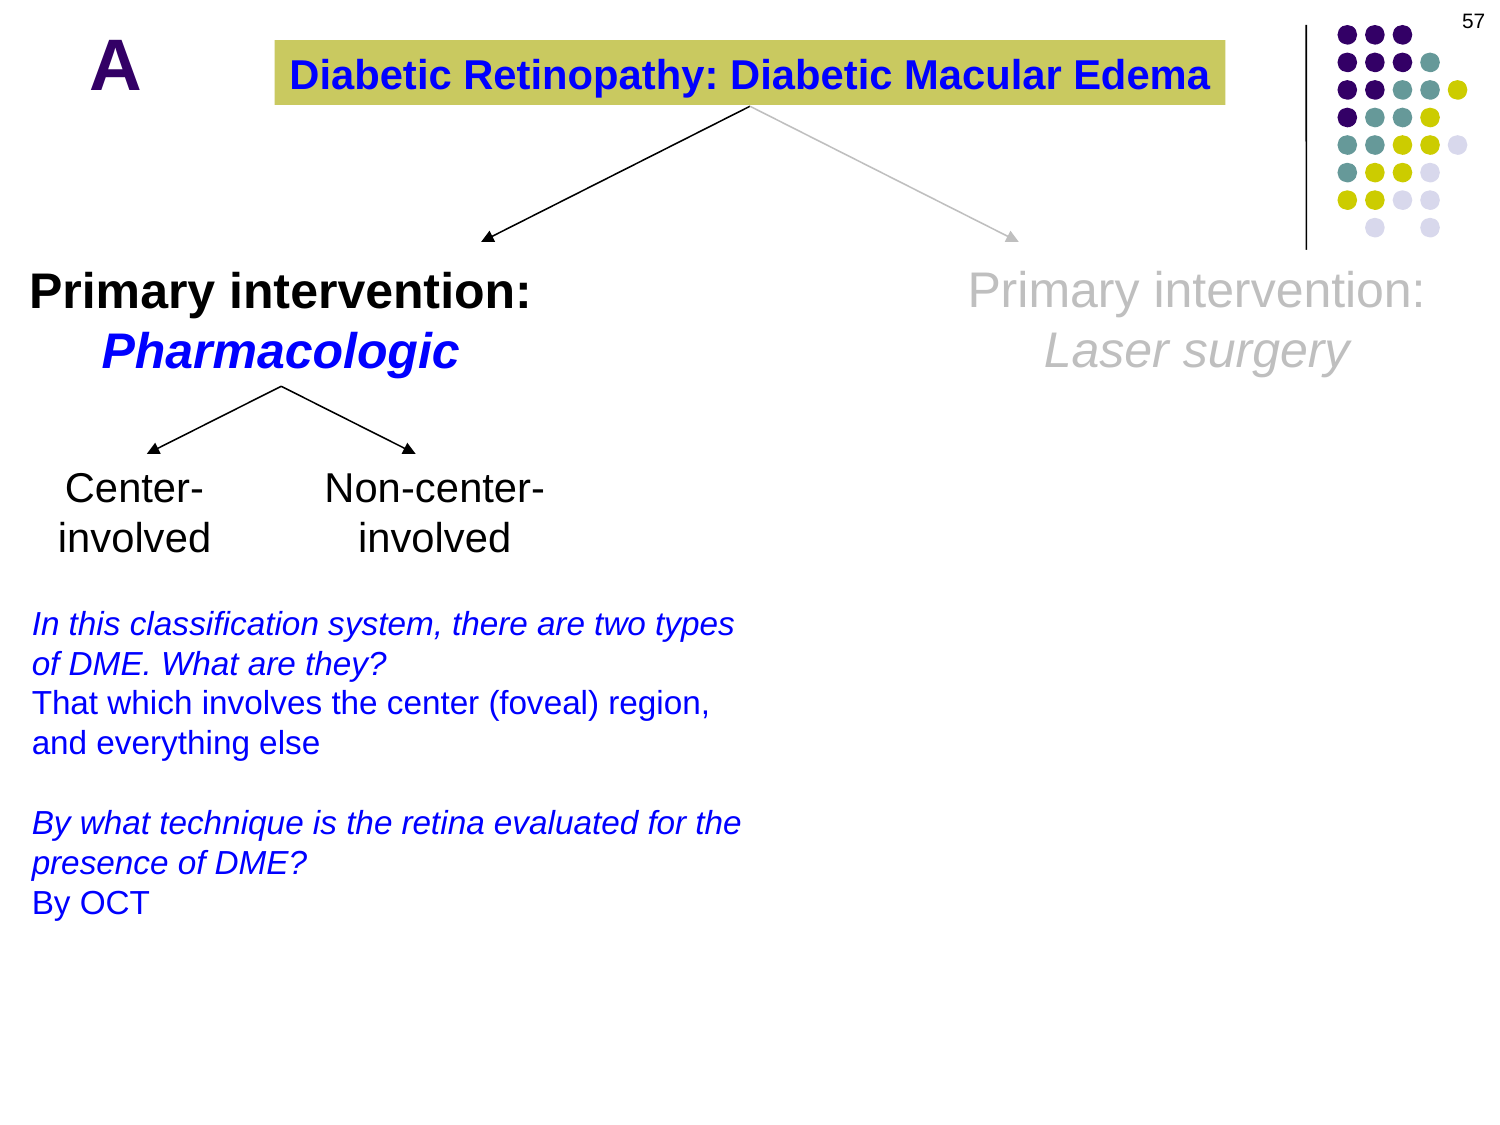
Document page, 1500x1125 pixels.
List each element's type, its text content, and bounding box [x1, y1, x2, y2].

text_box Diabetic Retinopathy: Diabetic Macular Edema [274, 40, 1226, 105]
text_box A [75, 20, 1313, 113]
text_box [146, 386, 278, 455]
text_box In this classification system, there are two types of DME. What are they? That which involves the center (foveal) region, and everything else By what technique is the retina evaluated for the presence of DME? By OCT [17, 594, 763, 929]
text_box Primary intervention: Laser surgery [952, 249, 1441, 385]
slide_number 57 [1149, 0, 1500, 75]
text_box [749, 105, 1019, 243]
text_box Center- involved [42, 453, 227, 569]
text_box Primary intervention: Pharmacologic [14, 250, 548, 386]
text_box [281, 386, 416, 455]
text_box Non-center- involved [309, 453, 561, 569]
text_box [480, 105, 748, 243]
